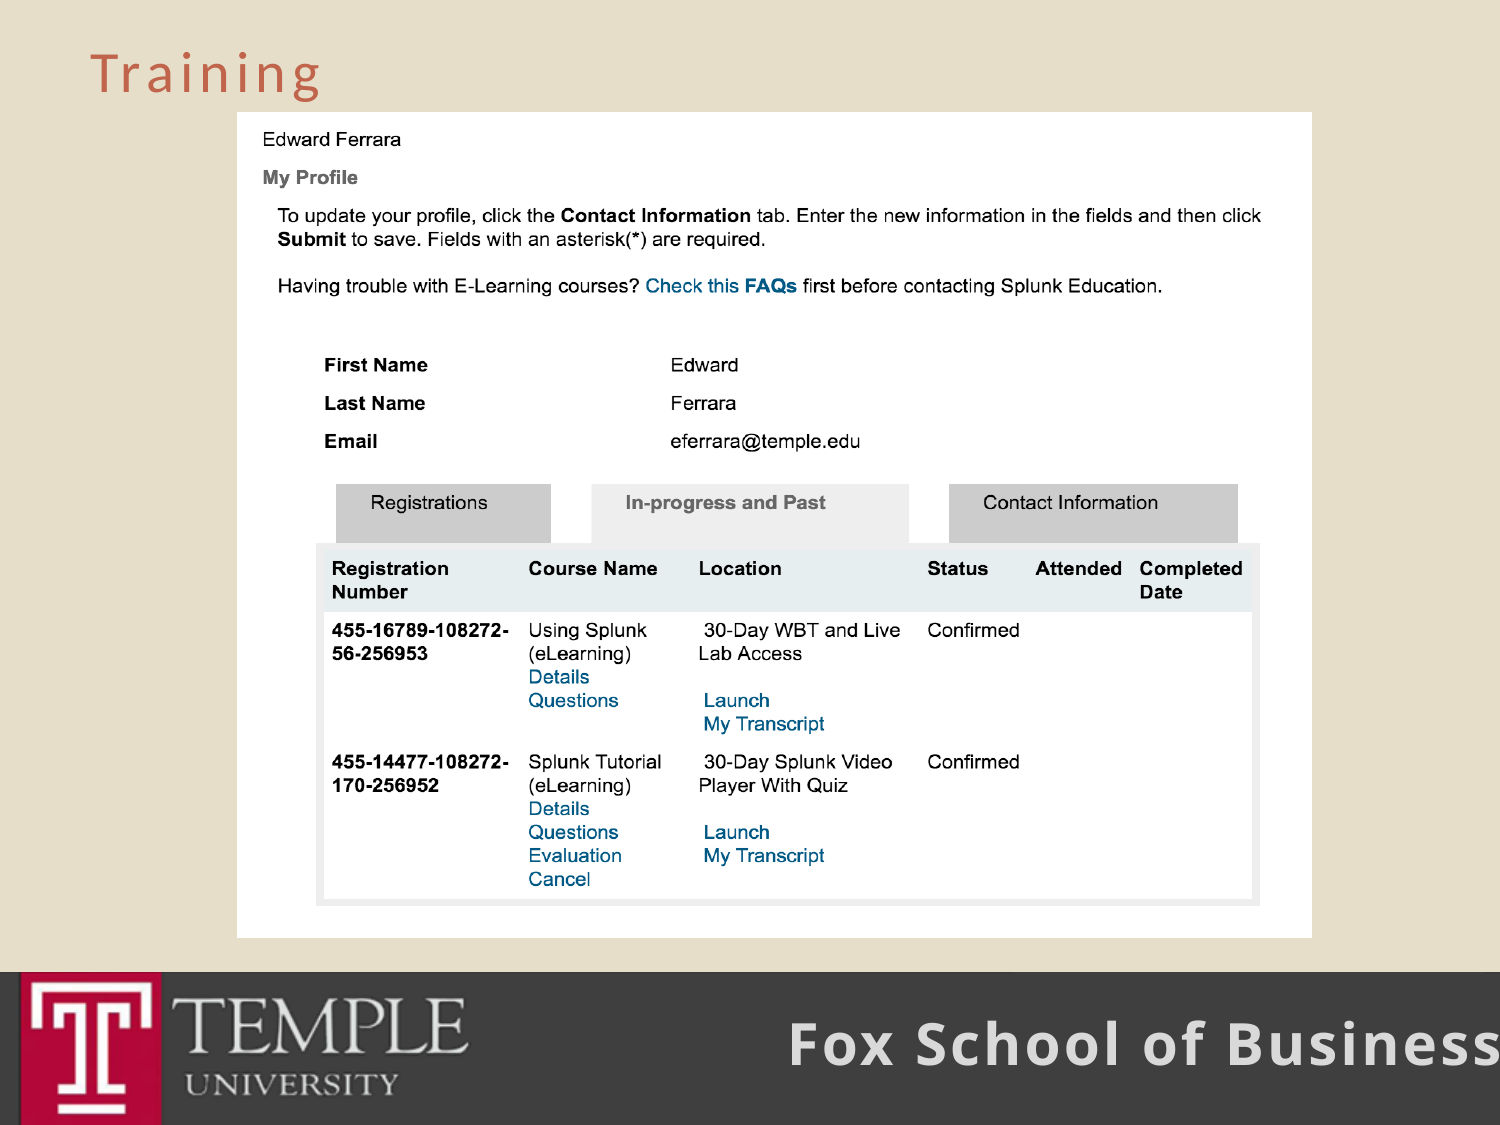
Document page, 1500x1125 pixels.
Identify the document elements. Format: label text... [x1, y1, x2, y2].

title Training [74, 24, 1438, 113]
picture [0, 972, 1500, 1125]
picture [237, 112, 1312, 938]
